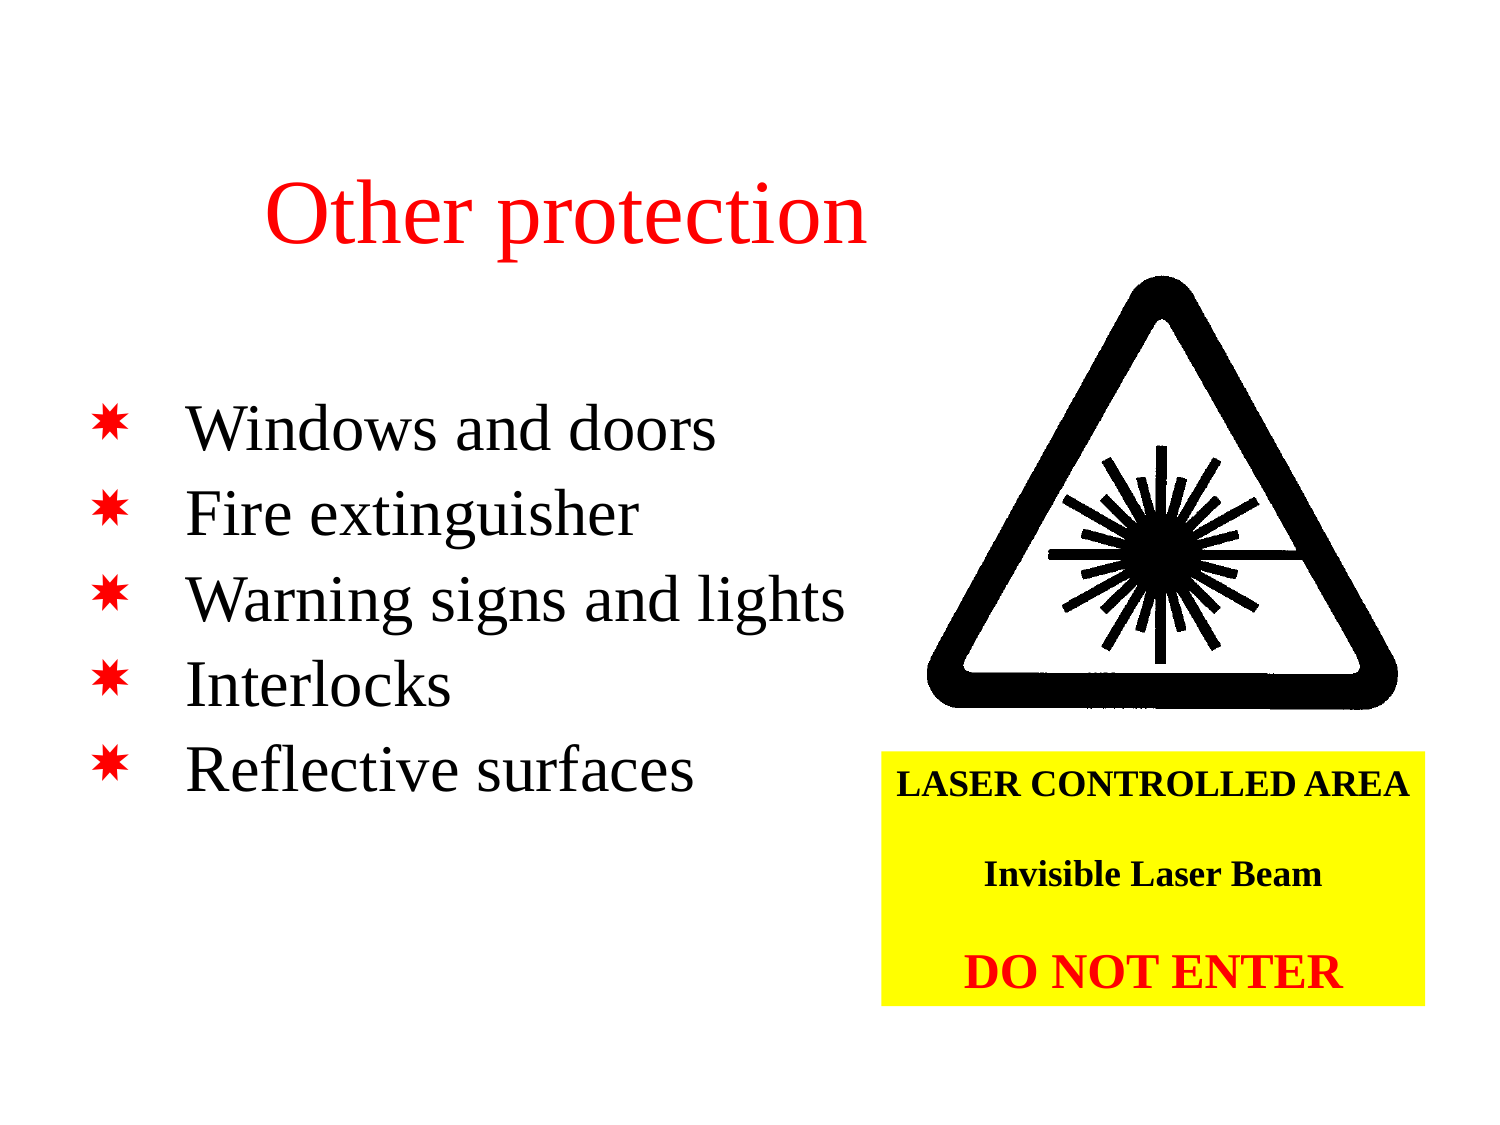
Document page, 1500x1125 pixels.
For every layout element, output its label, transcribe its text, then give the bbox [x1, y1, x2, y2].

list Windows and doors Fire extinguisher Warning signs and lights Interlocks Reflective surfaces [76, 385, 924, 861]
title Other protection [88, 113, 1046, 302]
text_box LASER CONTROLLED AREA Invisible Laser Beam DO NOT ENTER [881, 751, 1426, 1007]
picture [915, 266, 1417, 732]
